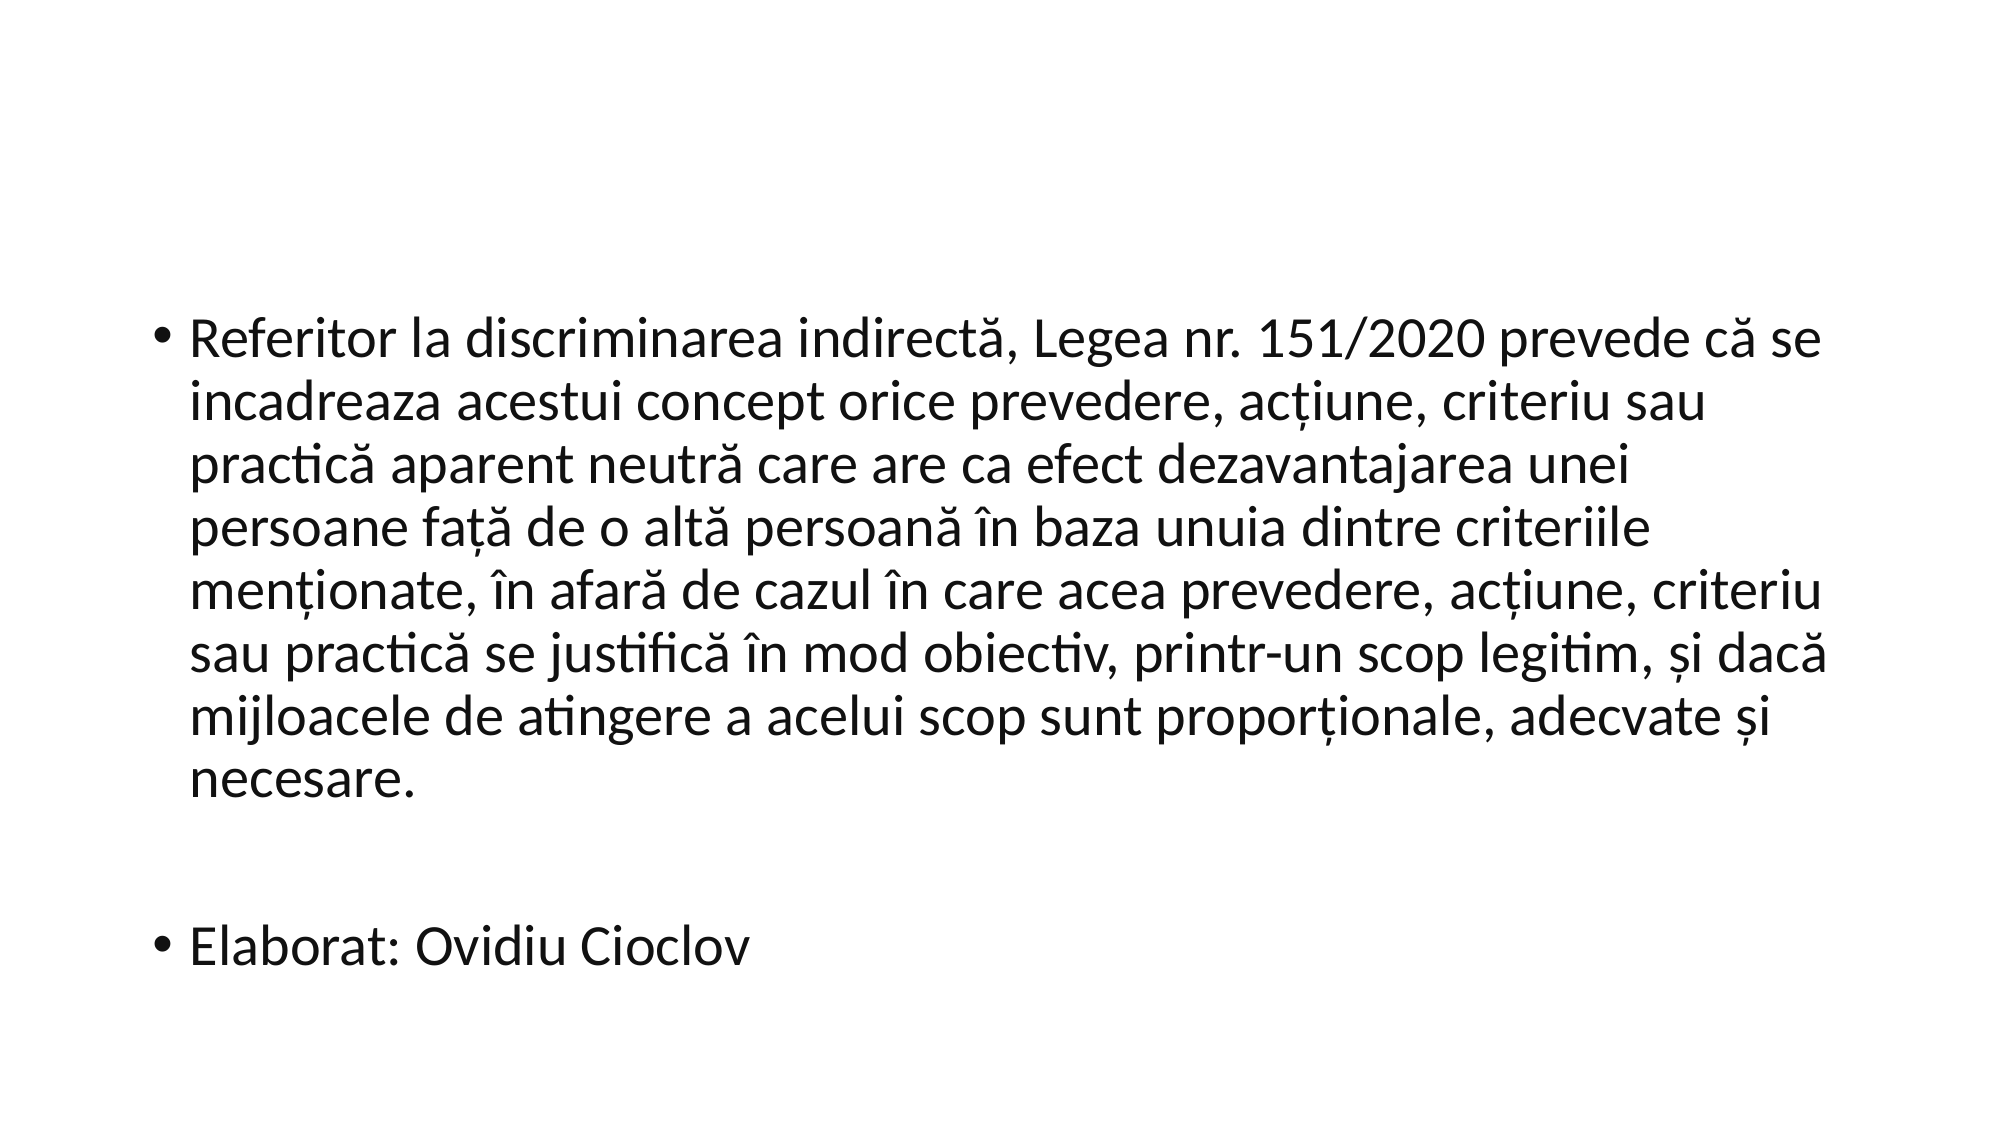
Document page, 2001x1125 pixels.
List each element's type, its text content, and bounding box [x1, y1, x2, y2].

list Referitor la discriminarea indirectă, Legea nr. 151/2020 prevede că se incadreaza acestui concept orice prevedere, acțiune, criteriu sau practică aparent neutră care are ca efect dezavantajarea unei persoane față de o altă persoană în baza unuia dintre criteriile menționate, în afară de cazul în care acea prevedere, acțiune, criteriu sau practică se justifică în mod obiectiv, printr-un scop legitim, și dacă mijloacele de atingere a acelui scop sunt proporționale, adecvate și necesare. Elaborat: Ovidiu Cioclov [137, 299, 1863, 1014]
